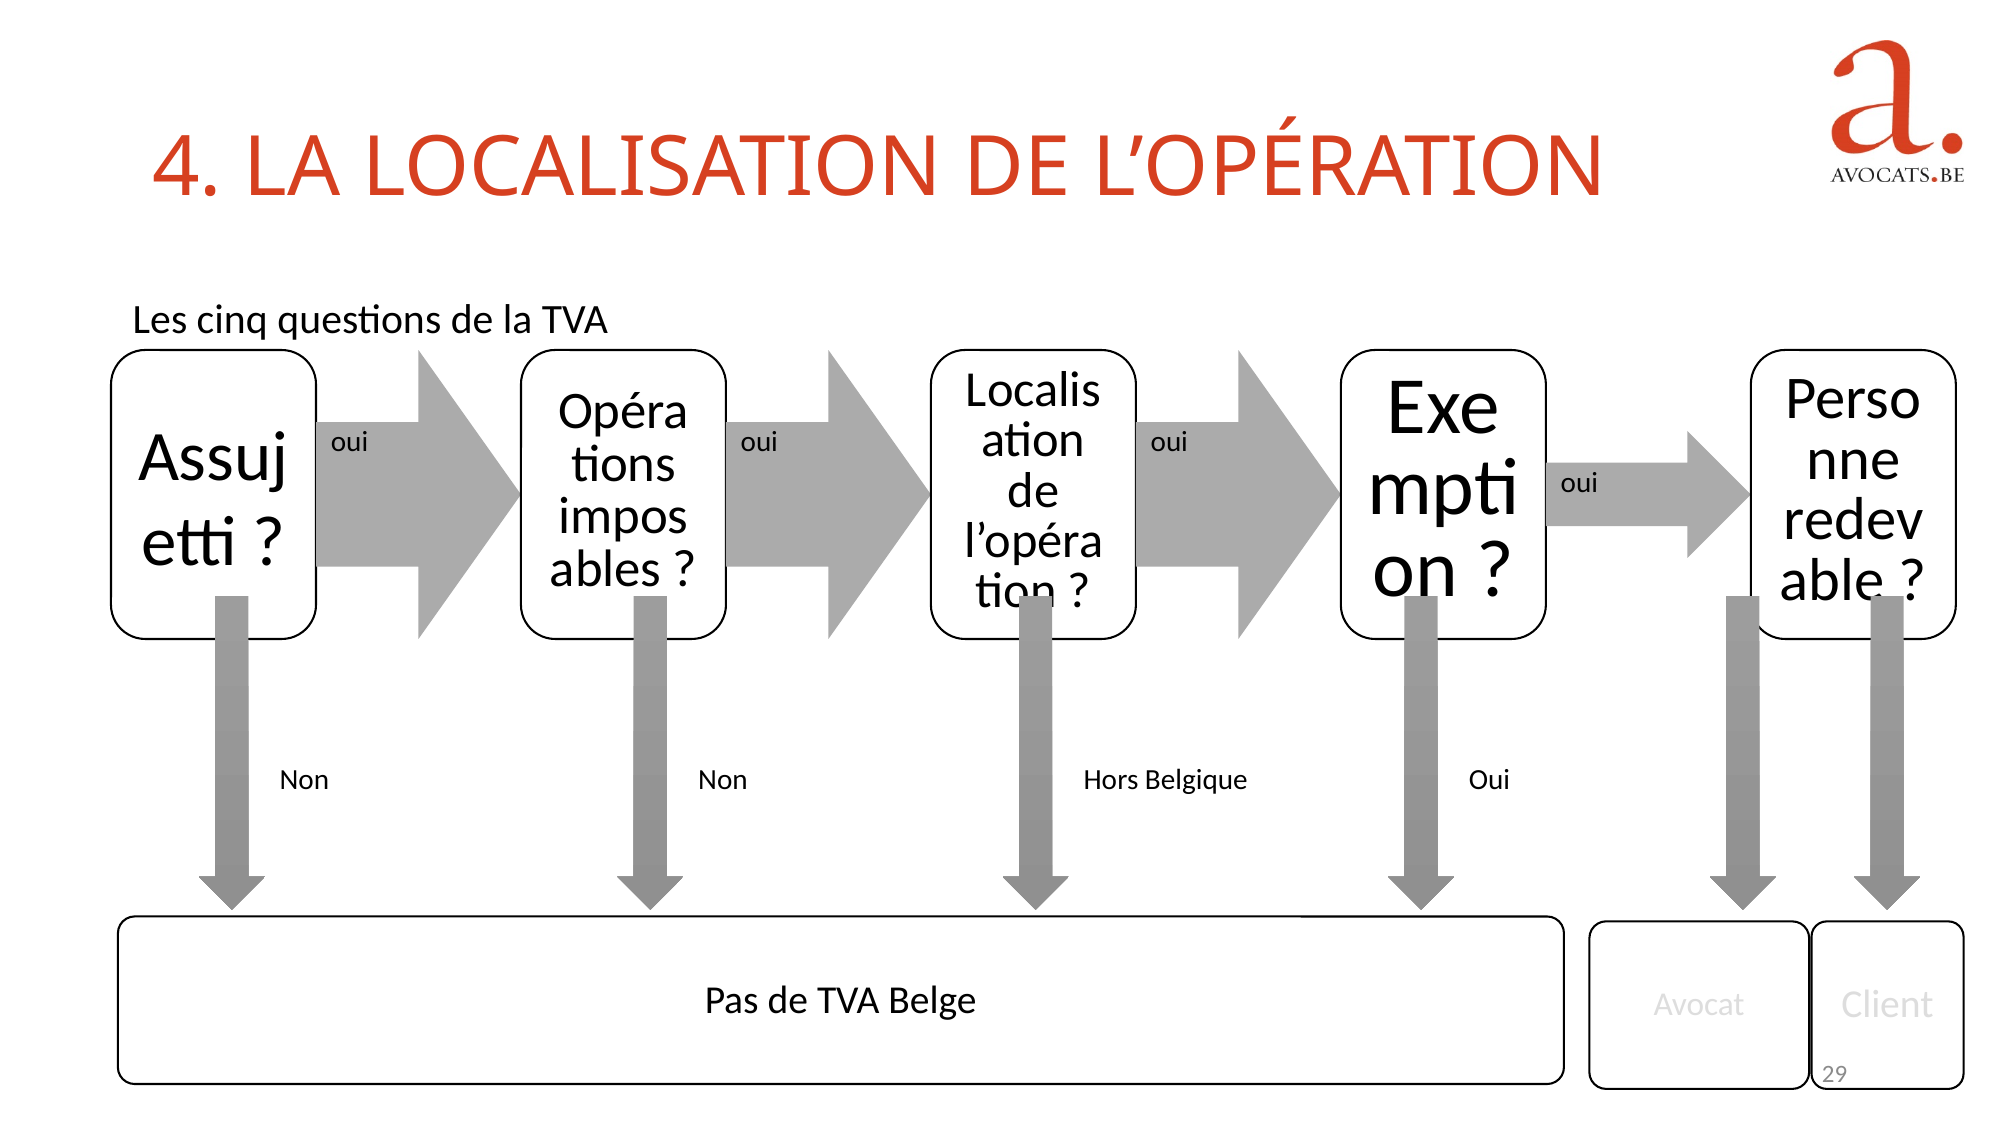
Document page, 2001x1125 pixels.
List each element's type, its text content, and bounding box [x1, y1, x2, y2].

text_box Les cinq questions de la TVA [117, 284, 684, 349]
text_box [1708, 803, 1778, 911]
text_box Oui [1454, 752, 1774, 803]
title 4. La localisation de l’opération [137, 59, 1863, 278]
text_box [1811, 921, 1964, 1089]
picture [1830, 40, 1964, 182]
text_box [615, 639, 685, 911]
text_box Non [683, 752, 1003, 803]
text_box [197, 639, 267, 911]
slide_number 29 [1412, 1042, 1863, 1103]
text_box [117, 916, 1564, 1084]
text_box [1589, 921, 1810, 1089]
text_box [1725, 639, 1760, 752]
text_box [1386, 639, 1456, 911]
text_box Hors Belgique [1068, 752, 1388, 803]
text_box [1001, 639, 1071, 911]
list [110, 349, 1956, 639]
text_box Non [264, 752, 592, 803]
text_box [1852, 639, 1922, 911]
